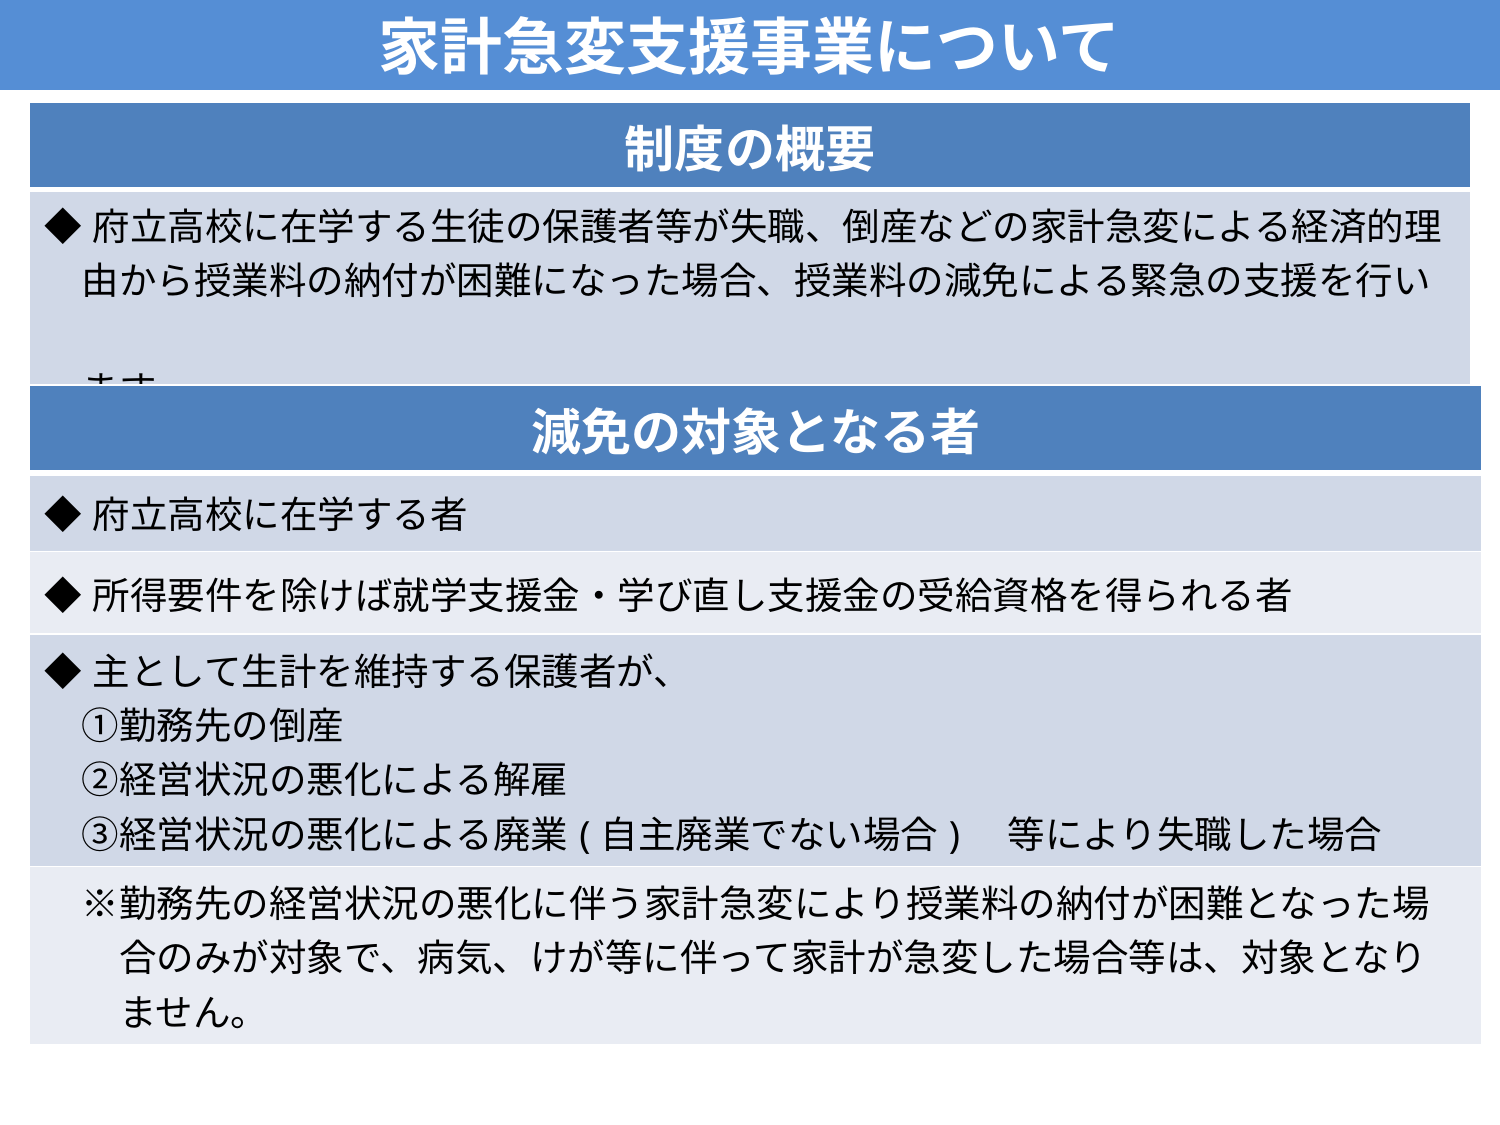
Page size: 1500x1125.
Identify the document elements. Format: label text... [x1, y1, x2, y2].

table_cell ◆府立高校に在学する者 [30, 476, 1481, 551]
table_header 制度の概要 [30, 103, 1470, 187]
table_cell ※勤務先の経営状況の悪化に伴う家計急変により授業料の納付が困難となった場 合のみが対象で、病気、けが等に伴って家計が急変した場合等は、対象となり ません。 [30, 867, 1481, 1044]
title 家計急変支援事業について [0, 0, 1500, 90]
table_cell ◆主として生計を維持する保護者が、 ①勤務先の倒産 ②経営状況の悪化による解雇 ③経営状況の悪化による廃業(自主廃業でない場合) 等により失職した場合 [30, 635, 1481, 866]
table_cell ◆所得要件を除けば就学支援金・学び直し支援金の受給資格を得られる者 [30, 552, 1481, 633]
table_cell ◆府立高校に在学する生徒の保護者等が失職、倒産などの家計急変による経済的理 由から授業料の納付が困難になった場合、授業料の減免による緊急の支援を行い ます。 [30, 192, 1470, 384]
table_header 減免の対象となる者 [30, 386, 1481, 470]
